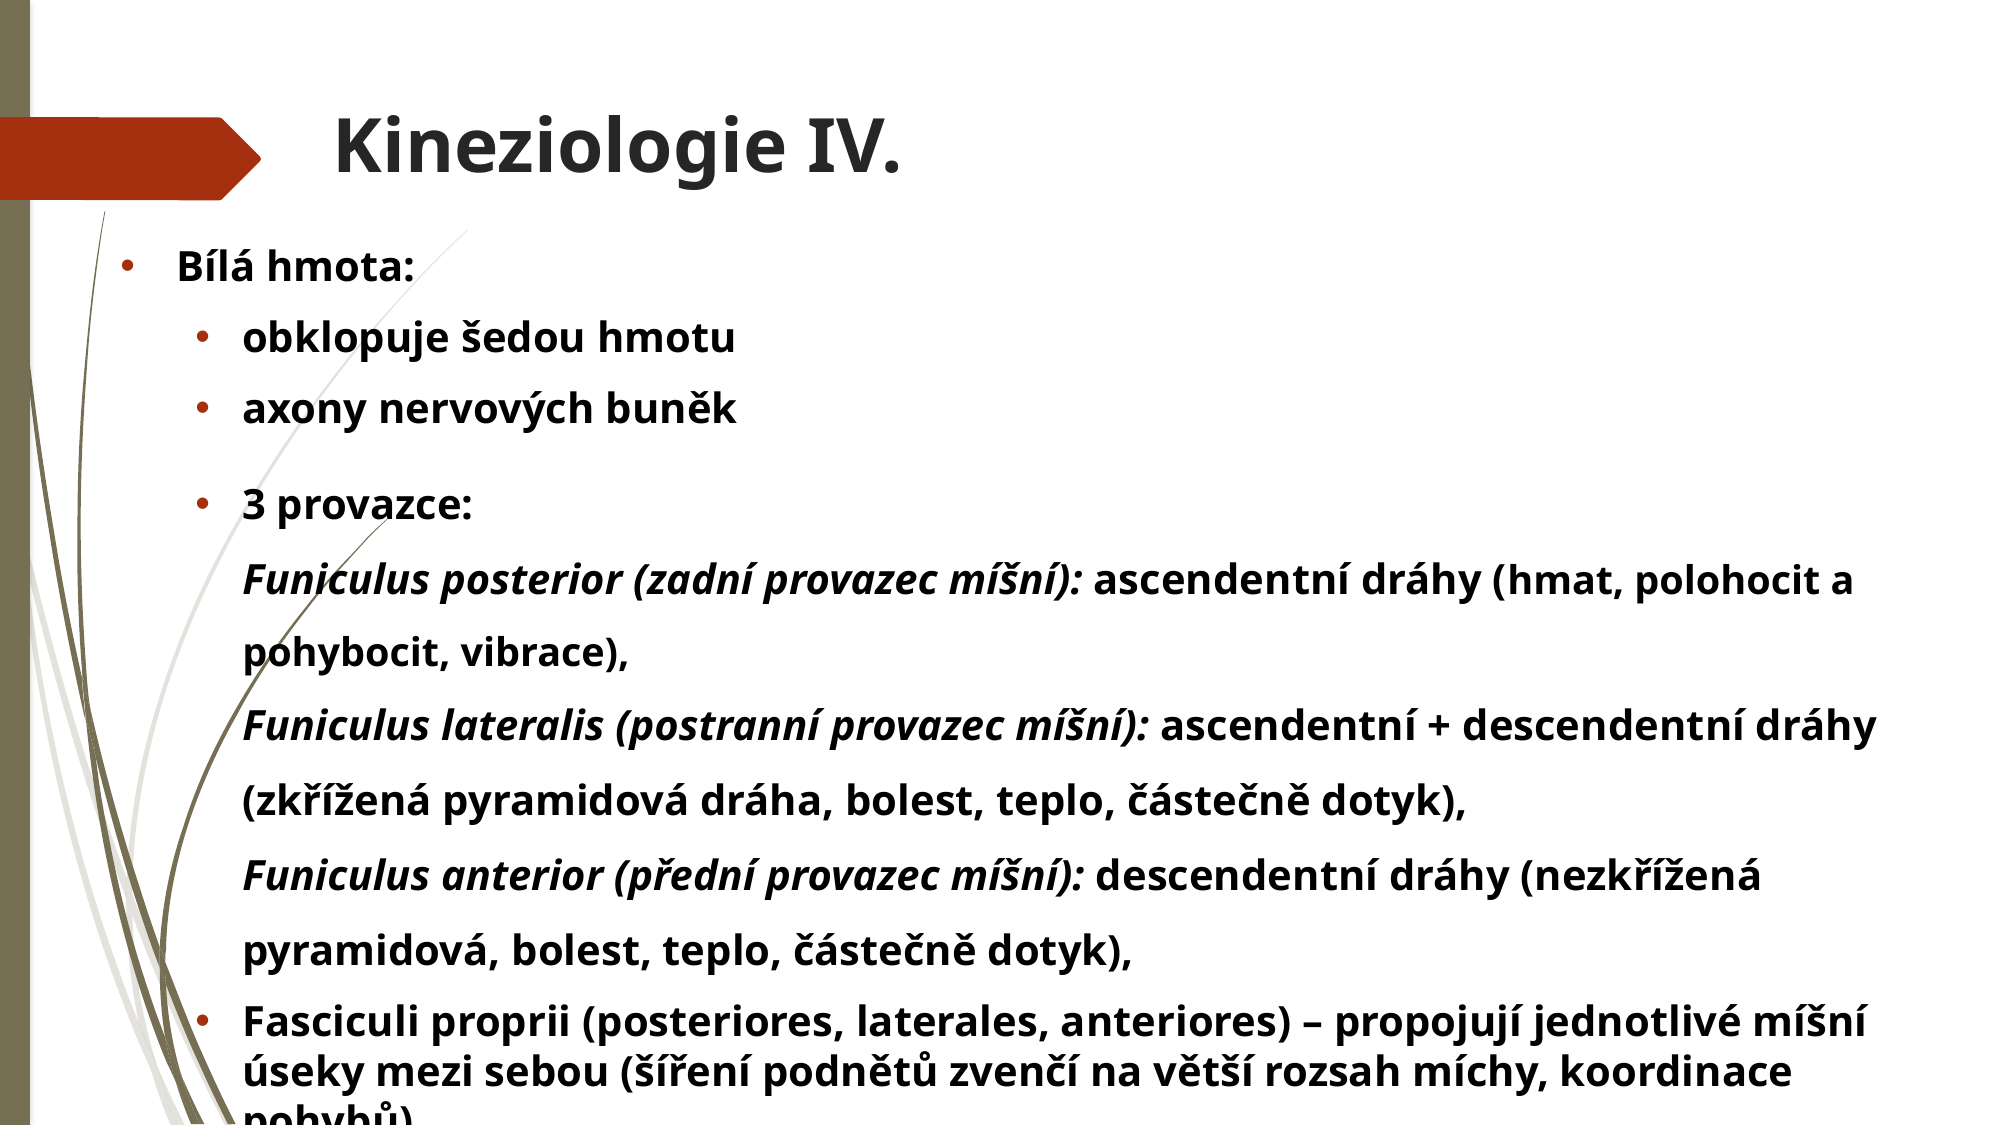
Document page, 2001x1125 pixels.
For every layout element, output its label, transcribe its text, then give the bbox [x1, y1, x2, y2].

title Kineziologie IV. [317, 89, 1780, 207]
list Bílá hmota: obklopuje šedou hmotu axony nervových buněk 3 provazce: Funiculus posterior (zadní provazec míšní): ascendentní dráhy (hmat, polohocit a pohybocit, vibrace), Funiculus lateralis (postranní provazec míšní): ascendentní + descendentní dráhy (zkřížená pyramidová dráha, bolest, teplo, částečně dotyk), Funiculus anterior (přední provazec míšní): descendentní dráhy (nezkřížená pyramidová, bolest, teplo, částečně dotyk), Fasciculi proprii (posteriores, laterales, anteriores) – propojují jednotlivé míšní úseky mezi sebou (šíření podnětů zvenčí na větší rozsah míchy, koordinace pohybů) [105, 207, 1966, 1053]
